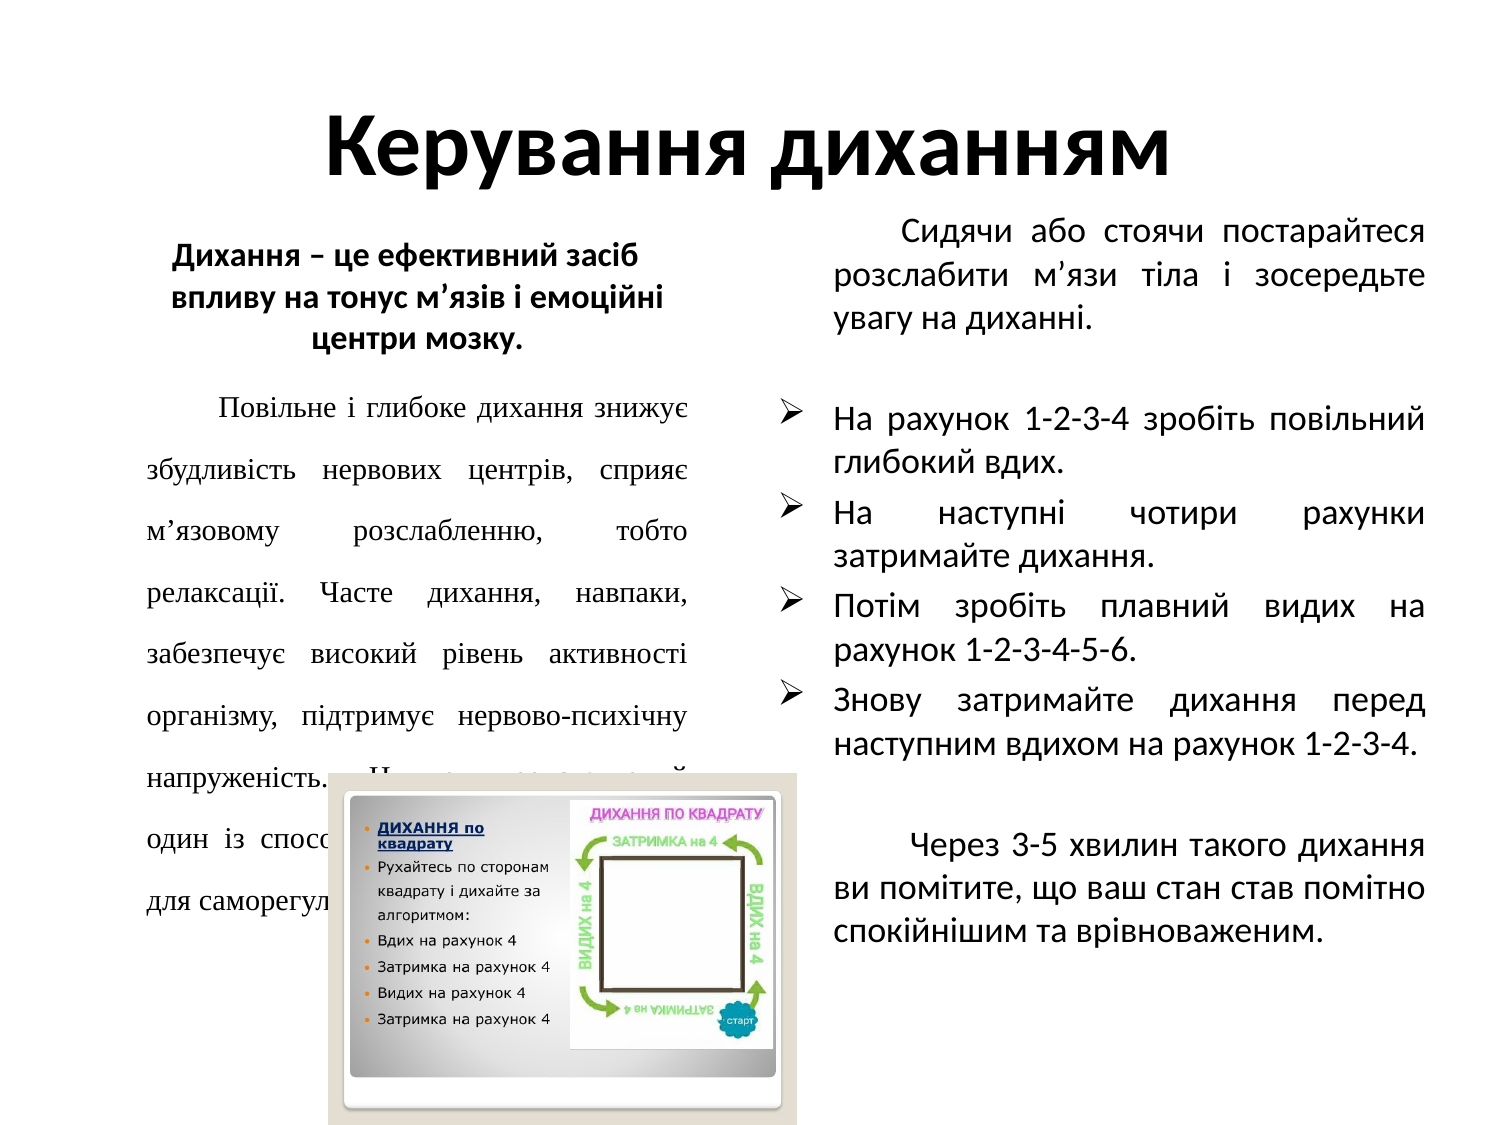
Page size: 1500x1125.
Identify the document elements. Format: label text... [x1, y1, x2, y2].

picture [327, 773, 798, 1125]
list Сидячи або стоячи постарайтеся розслабити м’язи тіла і зосередьте увагу на диханні. На рахунок 1-2-3-4 зробіть повільний глибокий вдих. На наступні чотири рахунки затримайте дихання. Потім зробіть плавний видих на рахунок 1-2-3-4-5-6. Знову затримайте дихання перед наступним вдихом на рахунок 1-2-3-4. Через 3-5 хвилин такого дихання ви помітите, що ваш стан став помітно спокійнішим та врівноваженим. [762, 199, 1442, 1055]
title Керування диханням [75, 45, 1425, 233]
list Дихання – це ефективний засіб впливу на тонус м’язів і емоційні центри мозку. Повільне і глибоке дихання знижує збудливість нервових центрів, сприяє м’язовому розслабленню, тобто релаксації. Часте дихання, навпаки, забезпечує високий рівень активності організму, підтримує нервово-психічну напруженість. Нижче представлений один із способів використання дихання для саморегуляції. [75, 222, 704, 926]
